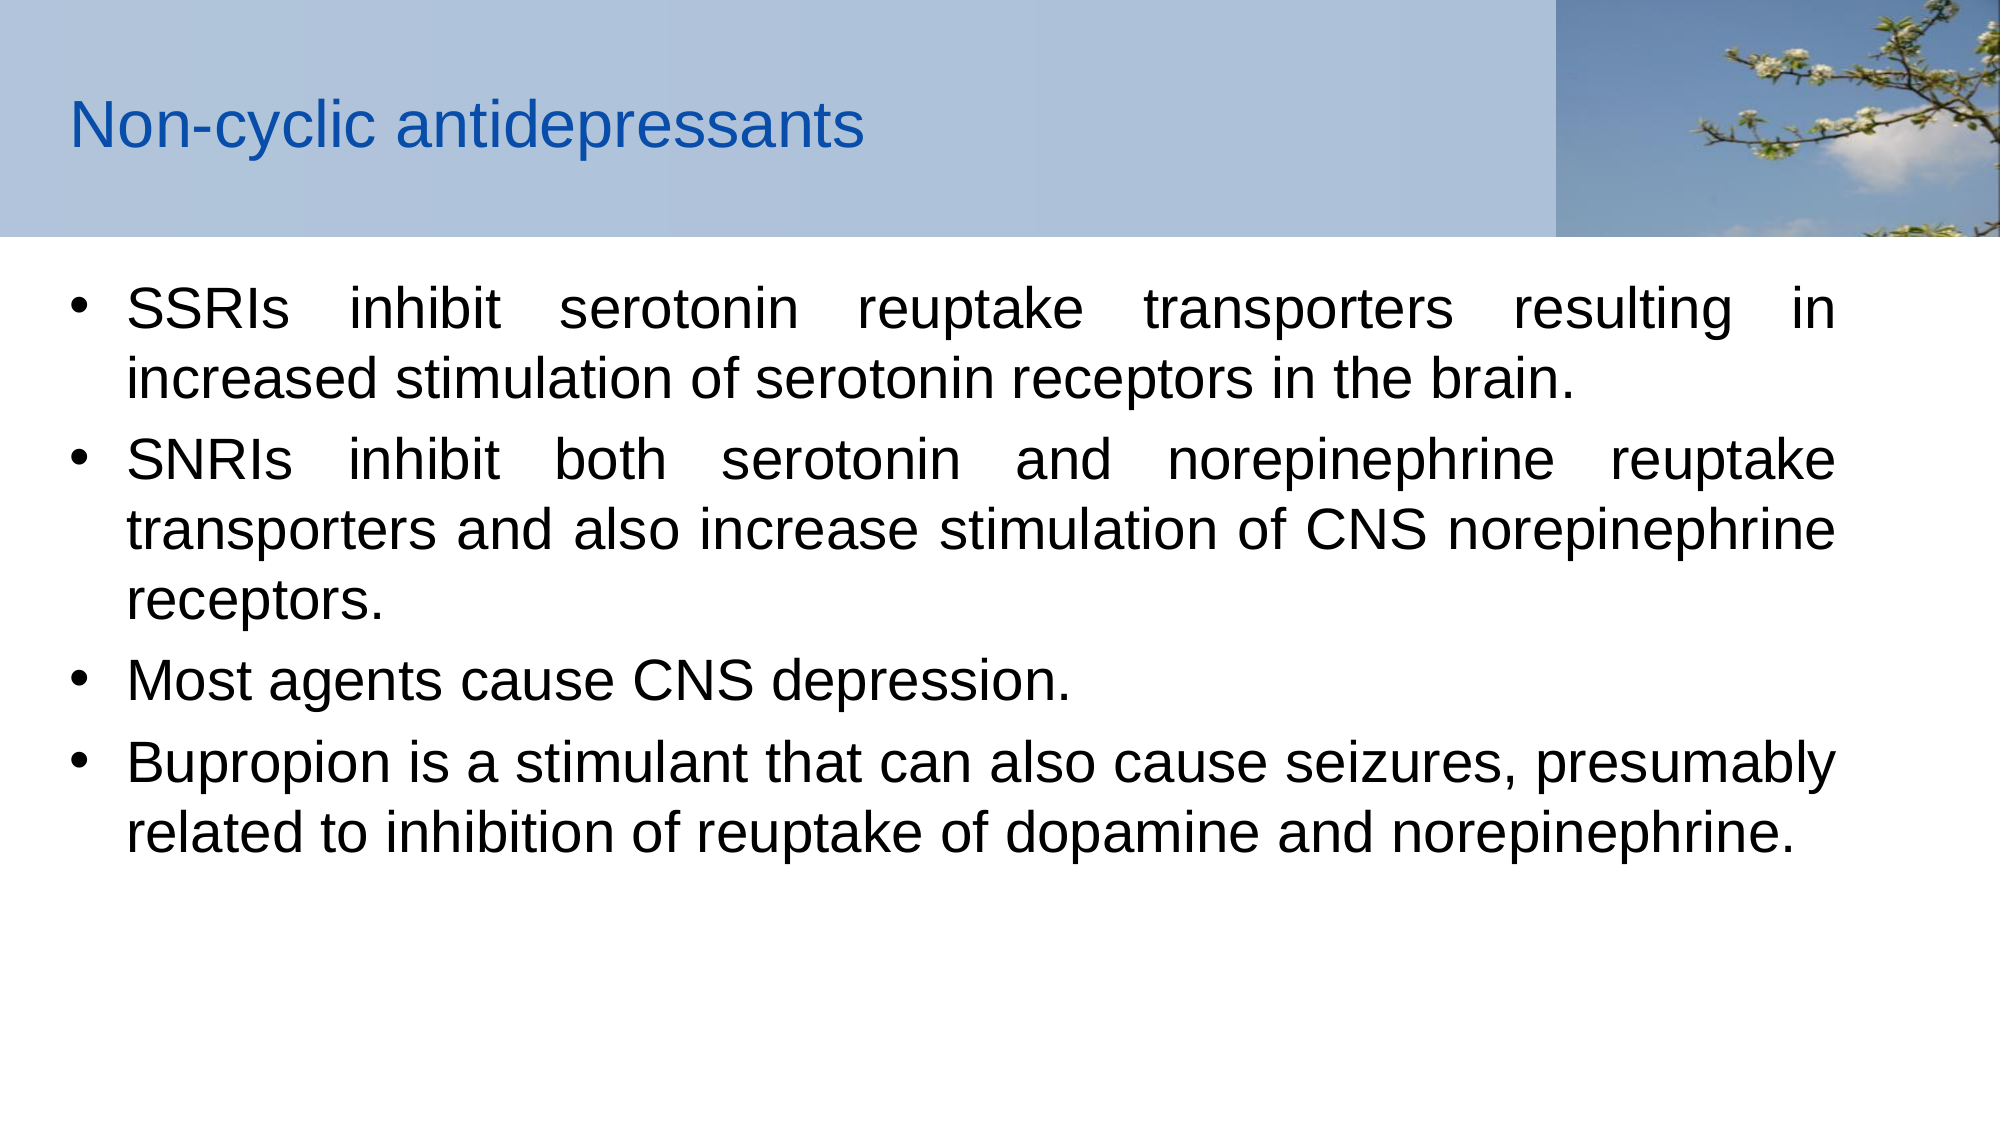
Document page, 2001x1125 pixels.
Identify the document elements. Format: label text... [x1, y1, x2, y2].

picture [1556, 0, 2000, 237]
list SSRIs inhibit serotonin reuptake transporters resulting in increased stimulation of serotonin receptors in the brain. SNRIs inhibit both serotonin and norepinephrine reuptake transporters and also increase stimulation of CNS norepinephrine receptors. Most agents cause CNS depression. Bupropion is a stimulant that can also cause seizures, presumably related to inhibition of reuptake of dopamine and norepinephrine. [54, 262, 1855, 1005]
title Non-cyclic antidepressants [54, 45, 1552, 197]
